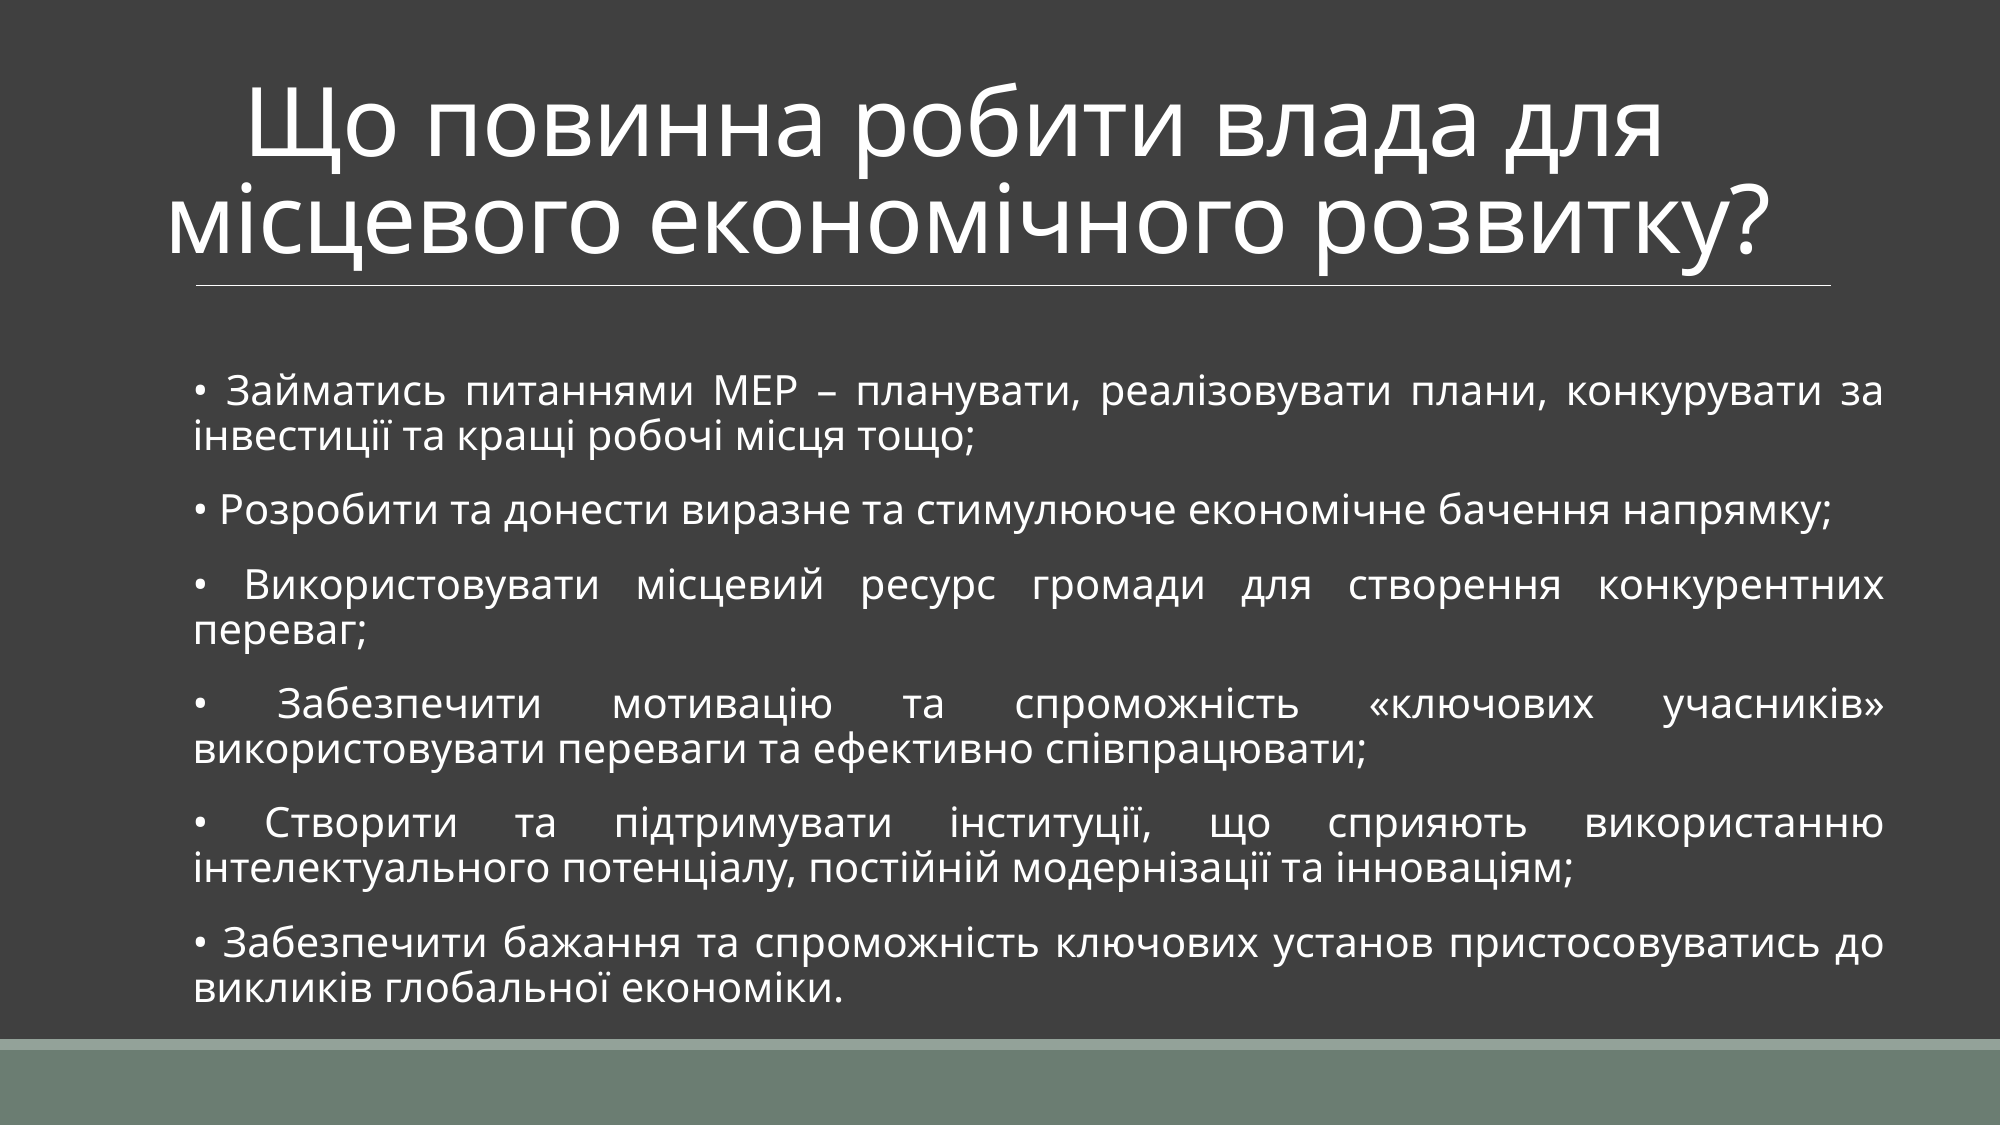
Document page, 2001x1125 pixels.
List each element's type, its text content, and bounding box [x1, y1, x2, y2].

title Що повинна робити влада для місцевого економічного розвитку? [142, 43, 1793, 282]
list • Займатись питаннями МЕР – планувати, реалізовувати плани, конкурувати за інвестиції та кращі робочі місця тощо; • Розробити та донести виразне та стимулююче економічне бачення напрямку; • Використовувати місцевий ресурс громади для створення конкурентних переваг; • Забезпечити мотивацію та спроможність «ключових учасників» використовувати переваги та ефективно співпрацювати; • Створити та підтримувати інституції, що сприяють використанню інтелектуального потенціалу, постійній модернізації та інноваціям; • Забезпечити бажання та спроможність ключових установ пристосовуватись до викликів глобальної економіки. [177, 362, 1885, 1082]
